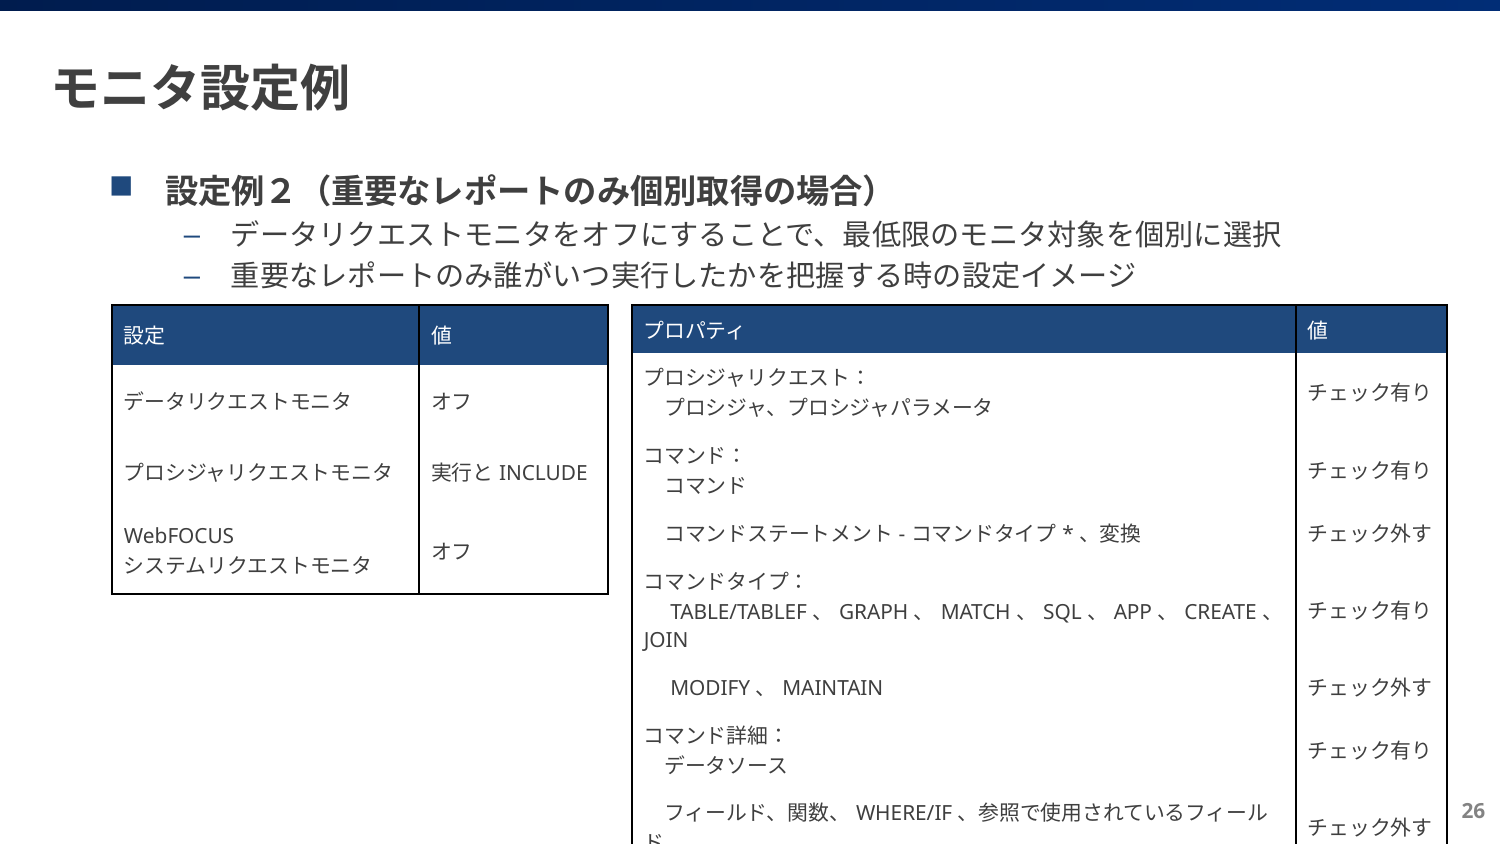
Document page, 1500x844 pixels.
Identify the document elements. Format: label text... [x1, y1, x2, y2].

table_cell オフ [420, 365, 607, 436]
table_header 設定 [113, 306, 418, 365]
text_box 設定例２（重要なレポートのみ個別取得の場合） データリクエストモニタをオフにすることで、最低限のモニタ対象を個別に選択 重要なレポートのみ誰がいつ実行したかを把握する時の設定イメージ [93, 163, 1444, 765]
table_cell プロシジャリクエスト： プロシジャ、プロシジャパラメータ [633, 353, 1295, 431]
table_cell オフ [420, 506, 607, 593]
table_header 値 [420, 306, 607, 365]
table_cell コマンド： コマンド [633, 431, 1295, 509]
slide_number 26 [1409, 790, 1500, 836]
table_cell データリクエストモニタ [113, 365, 418, 436]
table_cell チェック有り [1297, 556, 1446, 662]
table_header 値 [1297, 306, 1446, 353]
table_cell フィールド、関数、WHERE/IF、参照で使用されているフィールド [633, 788, 1295, 844]
table_header プロパティ [633, 306, 1295, 353]
table_cell MODIFY、MAINTAIN [633, 662, 1295, 710]
table_cell チェック外す [1297, 788, 1446, 844]
table_cell コマンド詳細： データソース [633, 710, 1295, 788]
table_cell チェック外す [1297, 509, 1446, 556]
title モニタ設定例 [35, 33, 1465, 139]
table_cell プロシジャリクエストモニタ [113, 436, 418, 506]
table_cell コマンドステートメント-コマンドタイプ*、変換 [633, 509, 1295, 556]
table_cell 実行とINCLUDE [420, 436, 607, 506]
table_cell チェック有り [1297, 431, 1446, 509]
table_cell チェック有り [1297, 710, 1446, 788]
table_cell チェック外す [1297, 662, 1446, 710]
table_cell チェック有り [1297, 353, 1446, 431]
table_cell コマンドタイプ： TABLE/TABLEF、GRAPH、MATCH、SQL、APP、CREATE、JOIN [633, 556, 1295, 662]
table_cell WebFOCUS システムリクエストモニタ [113, 506, 418, 593]
